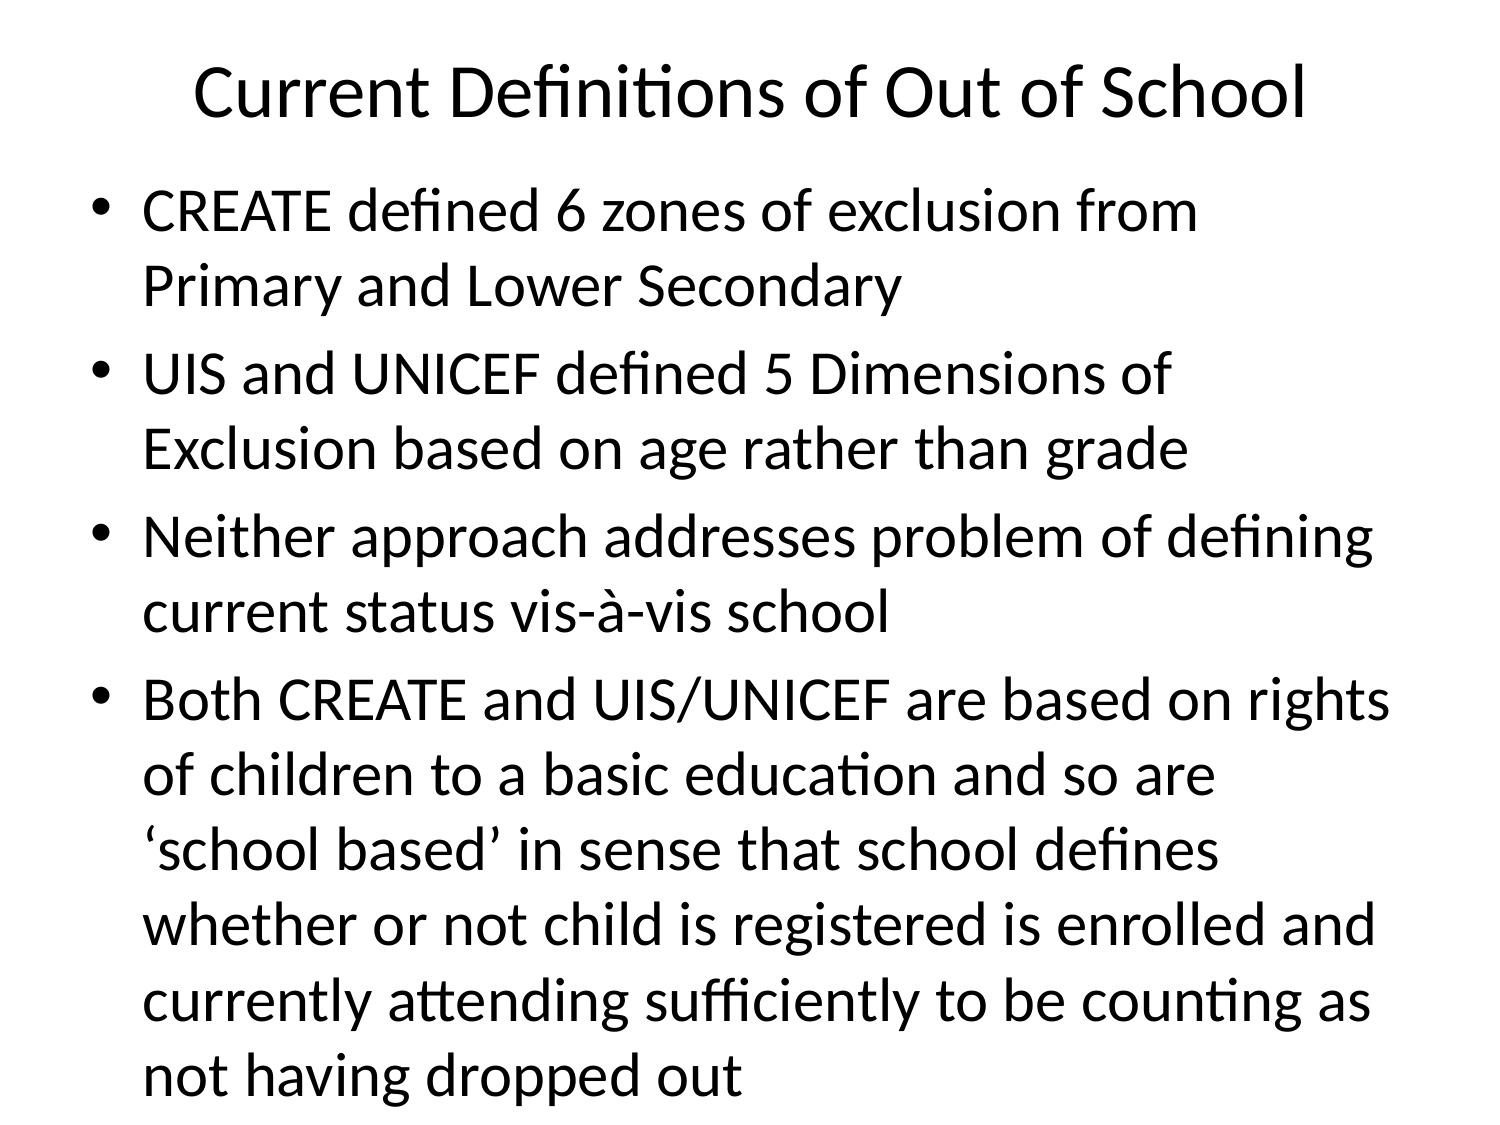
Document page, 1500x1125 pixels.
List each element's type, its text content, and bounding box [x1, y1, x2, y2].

title Current Definitions of Out of School [76, 0, 1427, 173]
list CREATE defined 6 zones of exclusion from Primary and Lower Secondary UIS and UNICEF defined 5 Dimensions of Exclusion based on age rather than grade Neither approach addresses problem of defining current status vis-à-vis school Both CREATE and UIS/UNICEF are based on rights of children to a basic education and so are ‘school based’ in sense that school defines whether or not child is registered is enrolled and currently attending sufficiently to be counting as not having dropped out [75, 160, 1425, 1125]
